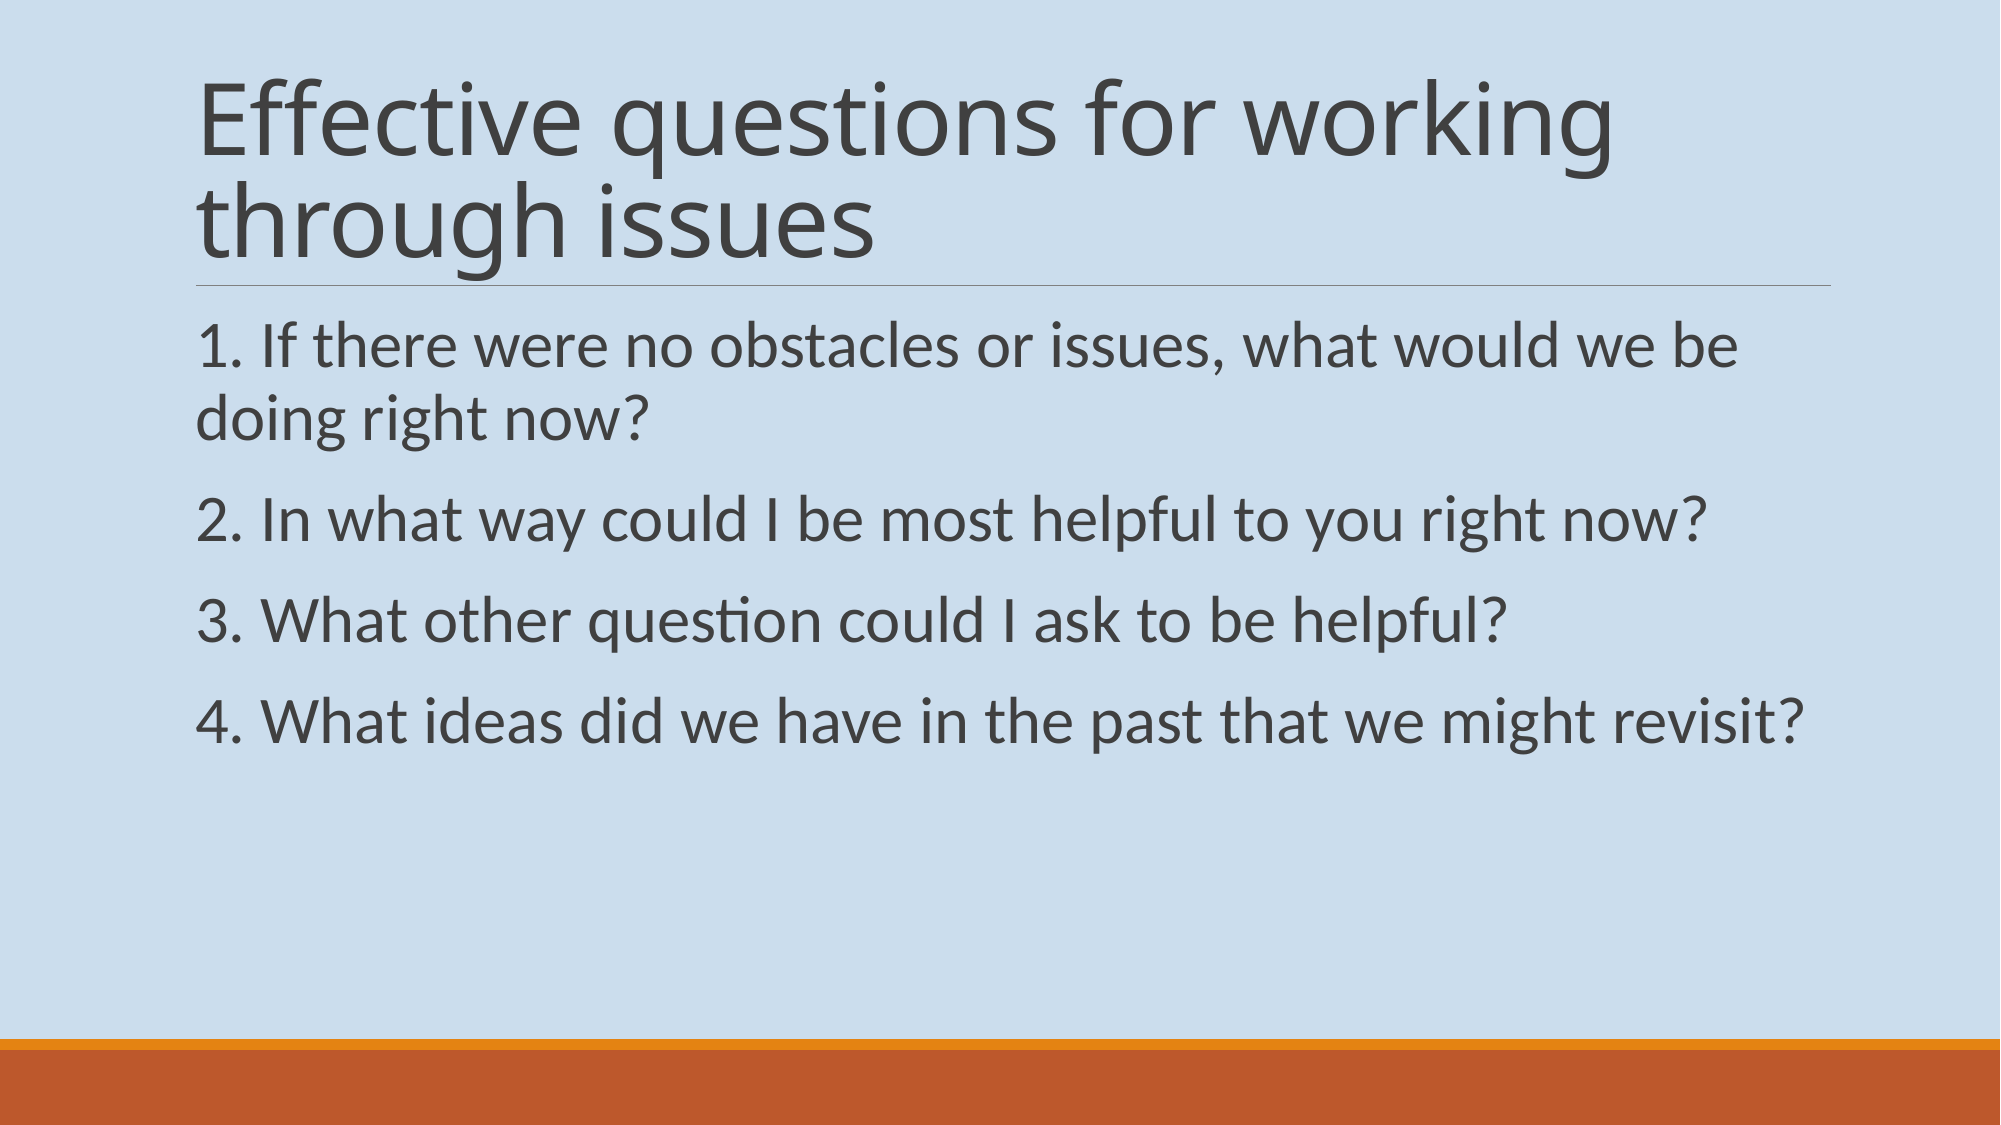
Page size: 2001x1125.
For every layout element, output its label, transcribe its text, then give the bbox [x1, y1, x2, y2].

list 1. If there were no obstacles or issues, what would we be doing right now? 2. In what way could I be most helpful to you right now? 3. What other question could I ask to be helpful? 4. What ideas did we have in the past that we might revisit? [180, 302, 1830, 963]
title Effective questions for working through issues [180, 47, 1830, 285]
